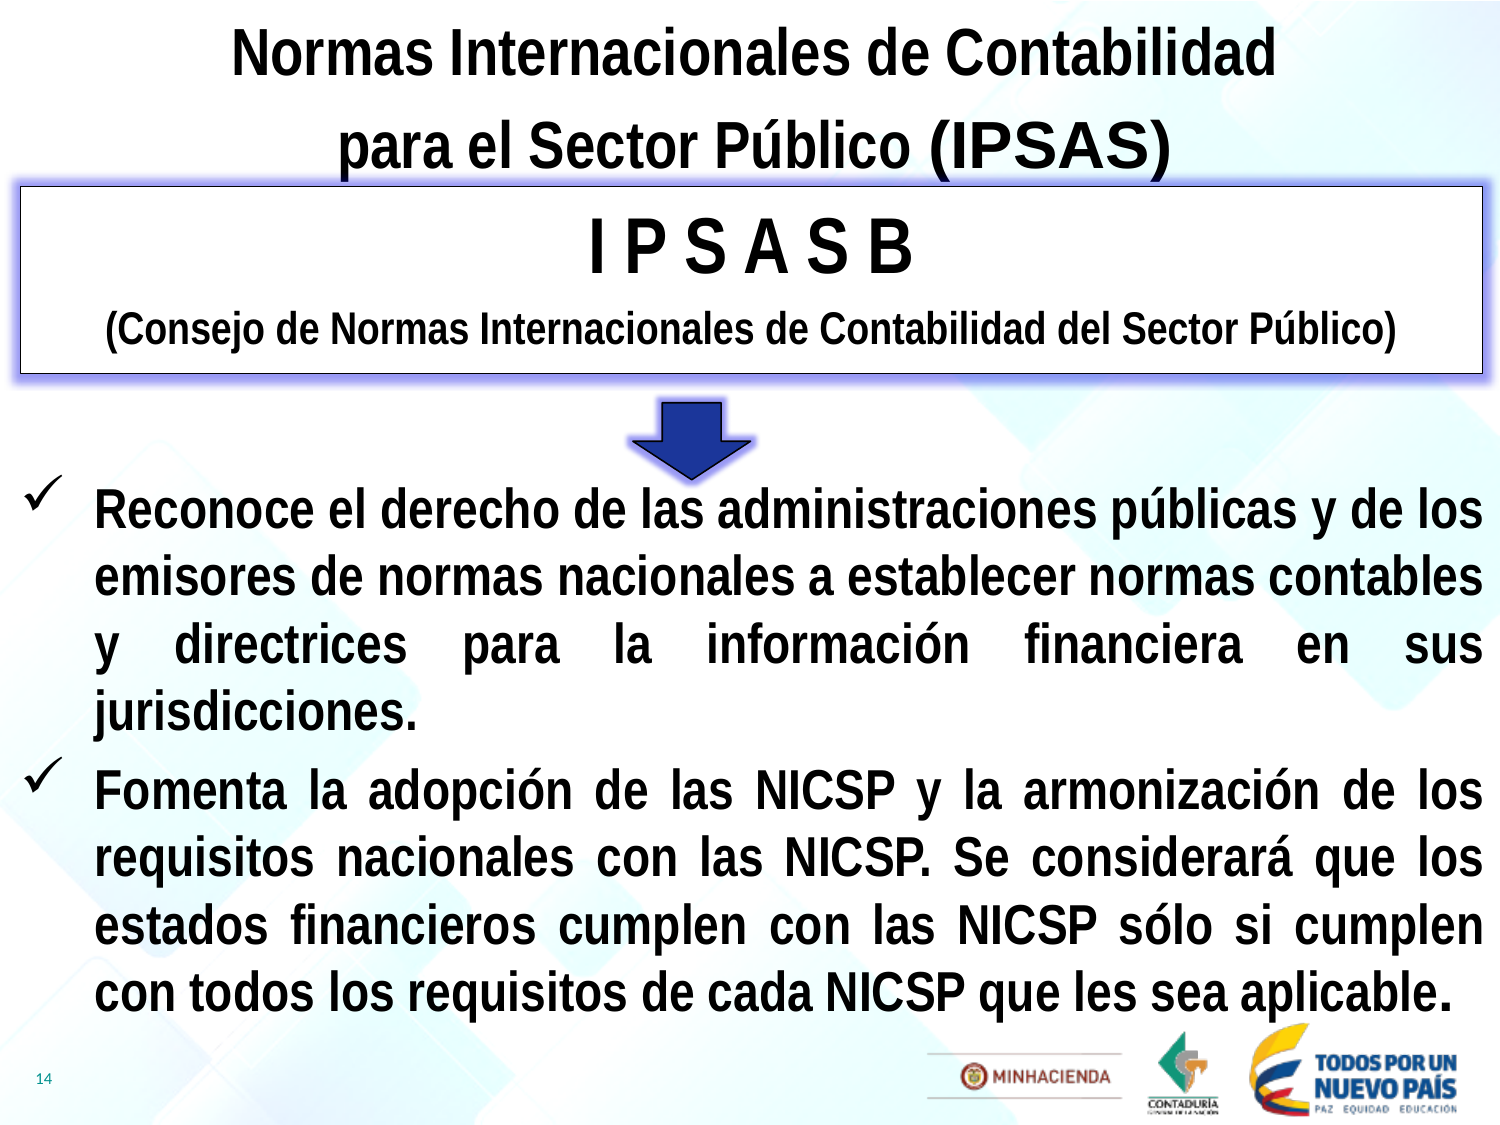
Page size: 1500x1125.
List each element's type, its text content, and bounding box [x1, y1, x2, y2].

picture [1146, 1031, 1220, 1124]
picture [1239, 1031, 1466, 1125]
text_box Reconoce el derecho de las administraciones públicas y de los emisores de normas nacionales a establecer normas contables y directrices para la información financiera en sus jurisdicciones.(C de Normas I Fomenta la adopción de las NICSP y la armonización de los requisitos nacionales con las NICSP. Se considerará que los estados financieros cumplen con las NICSP sólo si cumplen con todos los requisitos de cada NICSP que les sea aplicable. [5, 314, 1500, 1031]
text_box I P S A S B (Consejo de Normas Internacionales de Contabilidad del Sector Público) [20, 186, 1483, 314]
text_box [632, 402, 751, 480]
text_box Normas Internacionales de Contabilidad para el Sector Público (IPSAS) [4, 0, 1500, 190]
slide_number 14 [20, 1060, 334, 1114]
picture [918, 1031, 1129, 1125]
